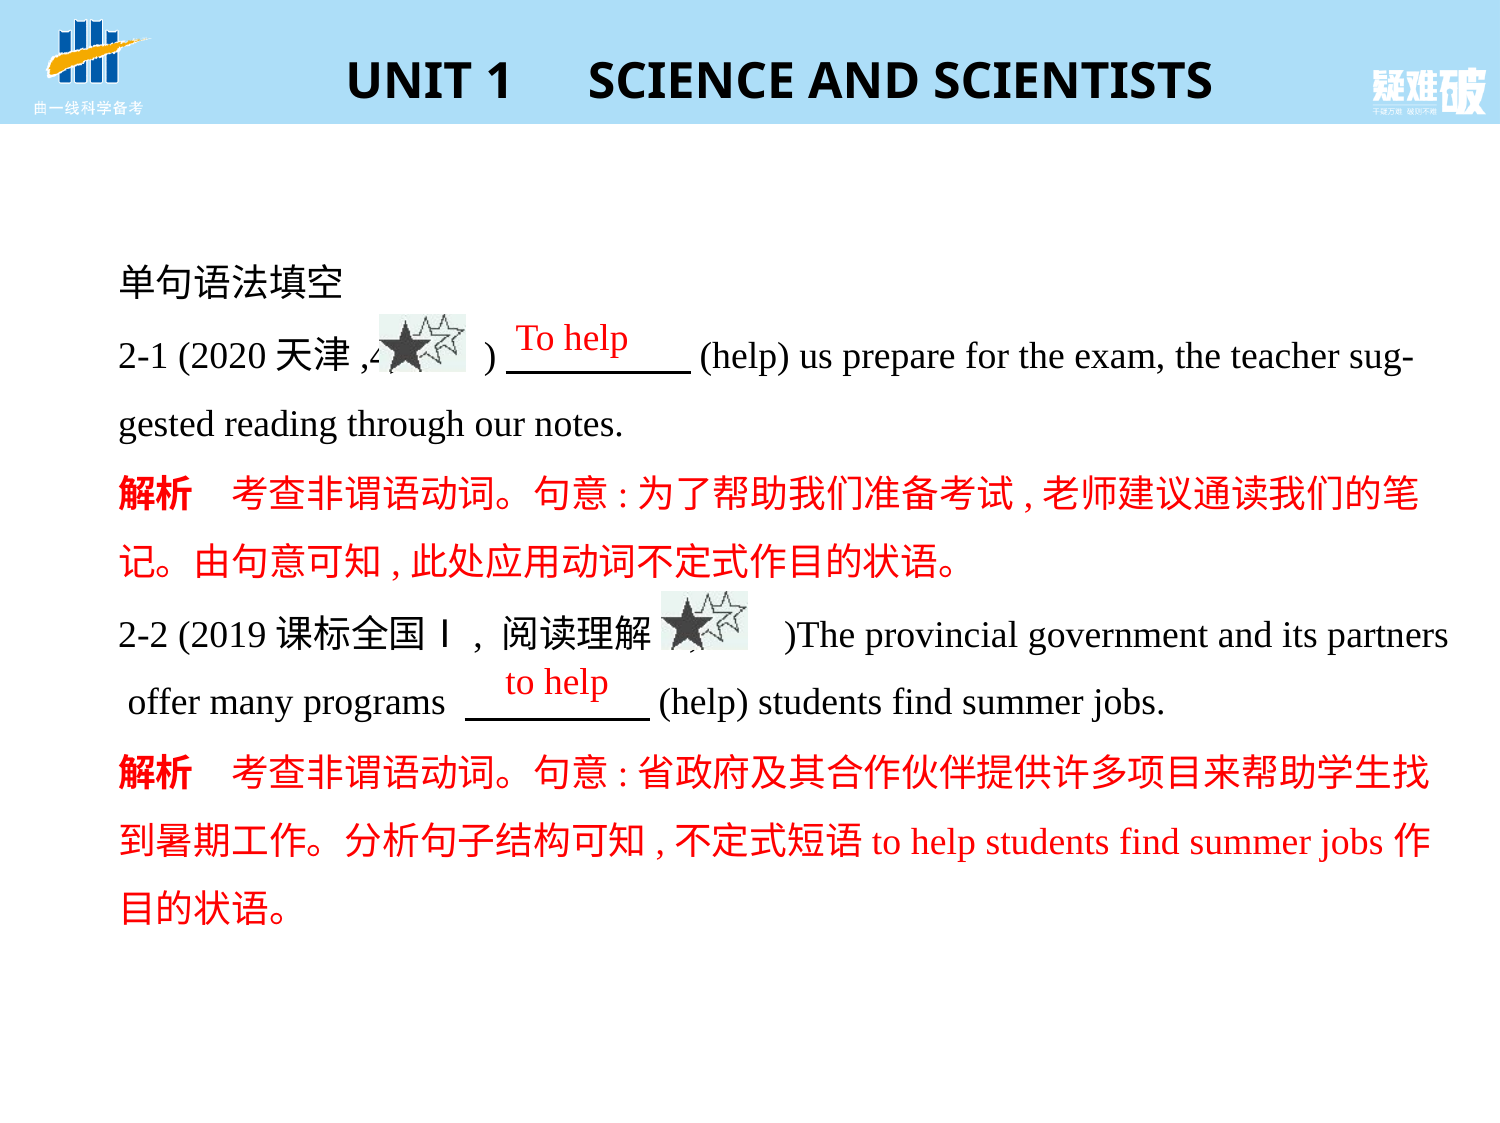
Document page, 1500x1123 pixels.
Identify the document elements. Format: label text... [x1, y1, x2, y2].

picture [379, 313, 466, 373]
picture [0, 0, 1500, 124]
text_box To help [500, 305, 644, 366]
text_box to help [490, 649, 624, 710]
picture [661, 591, 749, 650]
text_box 单句语法填空 2-1 (2020天津,4, ) (help) us prepare for the exam, the teacher sug- gested reading through our notes. 解析 考查非谓语动词。句意:为了帮助我们准备考试,老师建议通读我们的笔 记。由句意可知,此处应用动词不定式作目的状语。 2-2 (2019课标全国Ⅰ, 阅读理解A, )The provincial government and its partners offer many programs (help) students find summer jobs. 解析 考查非谓语动词。句意:省政府及其合作伙伴提供许多项目来帮助学生找 到暑期工作。分析句子结构可知,不定式短语to help students find summer jobs作 目的状语。 [118, 236, 1483, 930]
